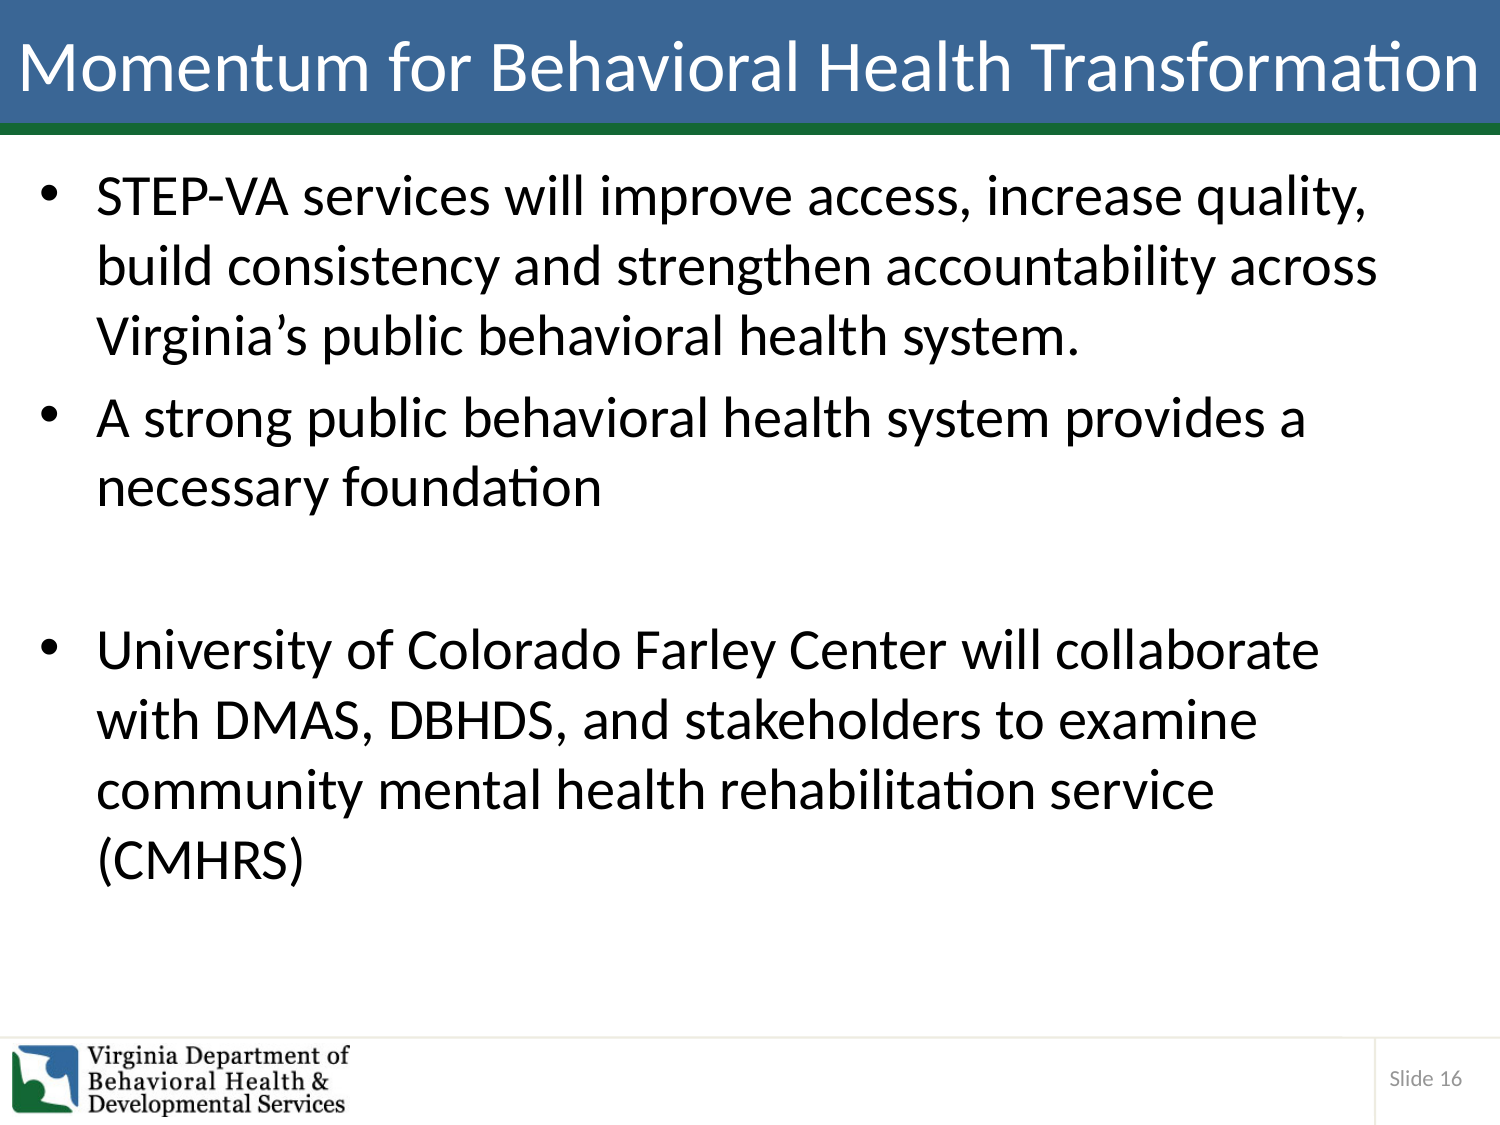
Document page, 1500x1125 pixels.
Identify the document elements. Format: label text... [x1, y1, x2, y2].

list STEP-VA services will improve access, increase quality, build consistency and strengthen accountability across Virginia’s public behavioral health system. A strong public behavioral health system provides a necessary foundation University of Colorado Farley Center will collaborate with DMAS, DBHDS, and stakeholders to examine community mental health rehabilitation service (CMHRS) [24, 149, 1450, 1025]
title Momentum for Behavioral Health Transformation [0, 0, 1500, 125]
picture [12, 1043, 350, 1117]
